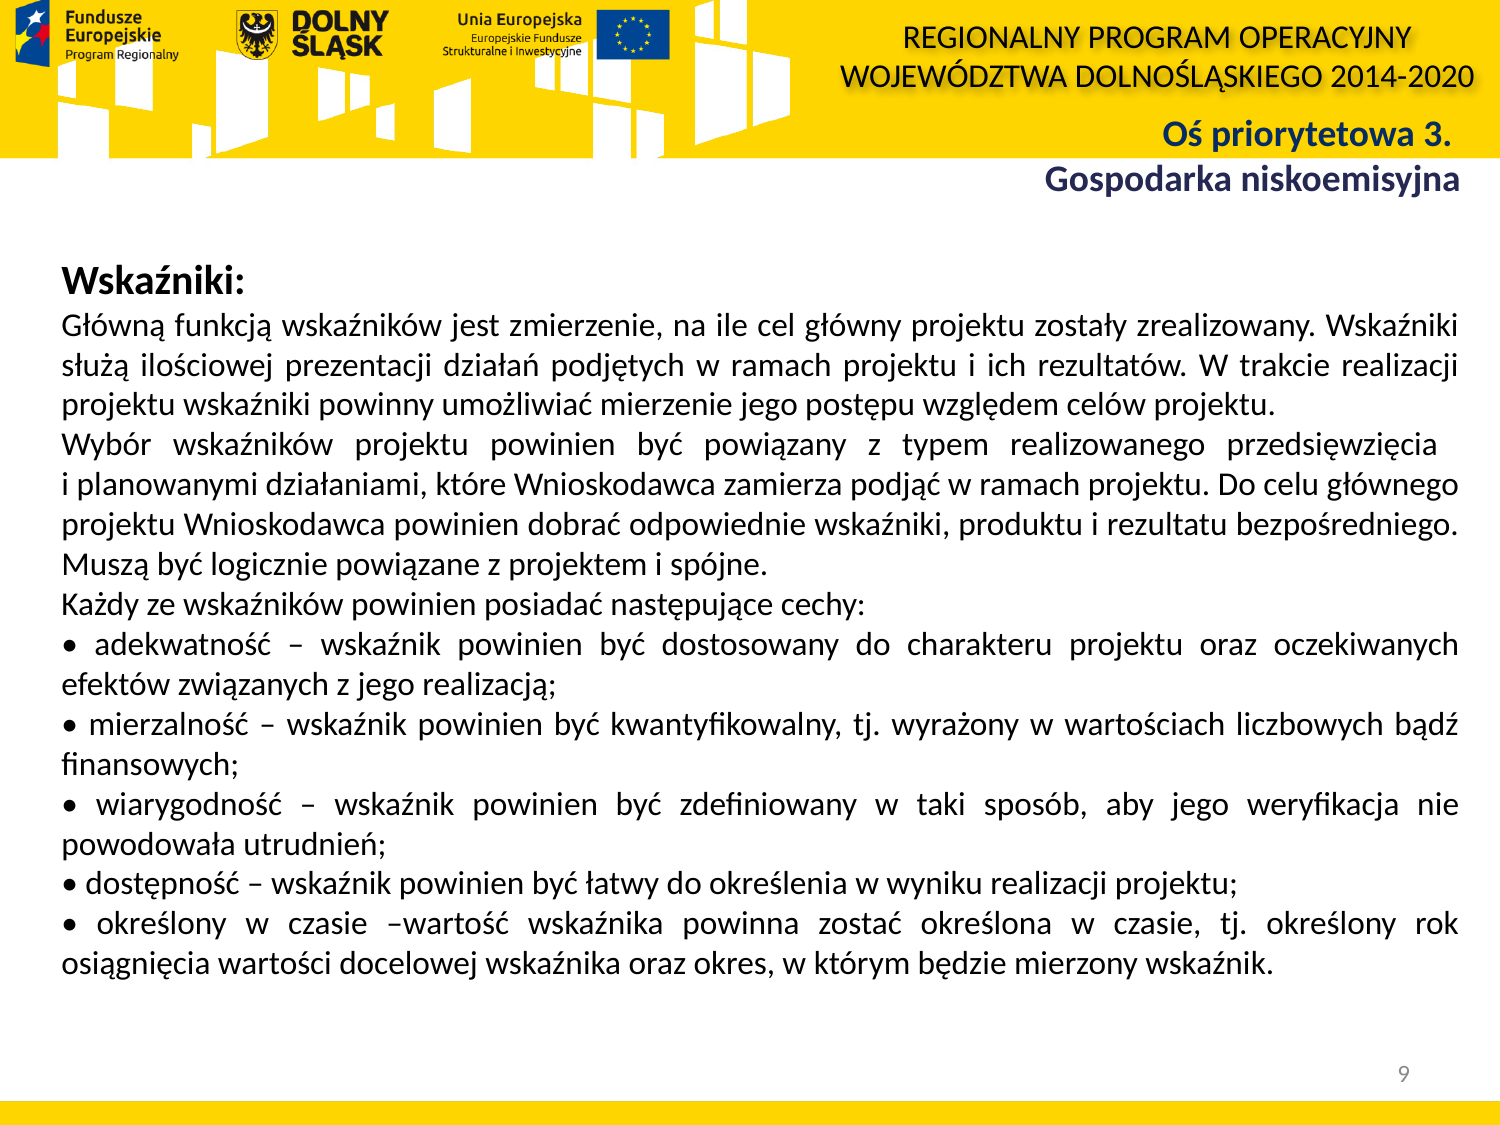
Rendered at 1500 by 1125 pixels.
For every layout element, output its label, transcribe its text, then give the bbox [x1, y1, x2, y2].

text_box Regionalny Program Operacyjny Województwa Dolnośląskiego 2014-2020 [785, 7, 1500, 126]
text_box [41, 208, 1459, 1035]
picture [0, 0, 1500, 1125]
slide_number 9 [1074, 1042, 1425, 1103]
text_box Oś priorytetowa 3. Gospodarka niskoemisyjna [743, 101, 1476, 207]
text_box Wskaźniki: Główną funkcją wskaźników jest zmierzenie, na ile cel główny projektu zostały zrealizowany. Wskaźniki służą ilościowej prezentacji działań podjętych w ramach projektu i ich rezultatów. W trakcie realizacji projektu wskaźniki powinny umożliwiać mierzenie jego postępu względem celów projektu. Wybór wskaźników projektu powinien być powiązany z typem realizowanego przedsięwzięcia i planowanymi działaniami, które Wnioskodawca zamierza podjąć w ramach projektu. Do celu głównego projektu Wnioskodawca powinien dobrać odpowiednie wskaźniki, produktu i rezultatu bezpośredniego. Muszą być logicznie powiązane z projektem i spójne. Każdy ze wskaźników powinien posiadać następujące cechy: • adekwatność – wskaźnik powinien być dostosowany do charakteru projektu oraz oczekiwanych efektów związanych z jego realizacją; • mierzalność – wskaźnik powinien być kwantyfikowalny, tj. wyrażony w wartościach liczbowych bądź finansowych; • wiarygodność – wskaźnik powinien być zdefiniowany w taki sposób, aby jego weryfikacja nie powodowała utrudnień; • dostępność – wskaźnik powinien być łatwy do określenia w wyniku realizacji projektu; • określony w czasie –wartość wskaźnika powinna zostać określona w czasie, tj. określony rok osiągnięcia wartości docelowej wskaźnika oraz okres, w którym będzie mierzony wskaźnik. [46, 245, 1476, 989]
